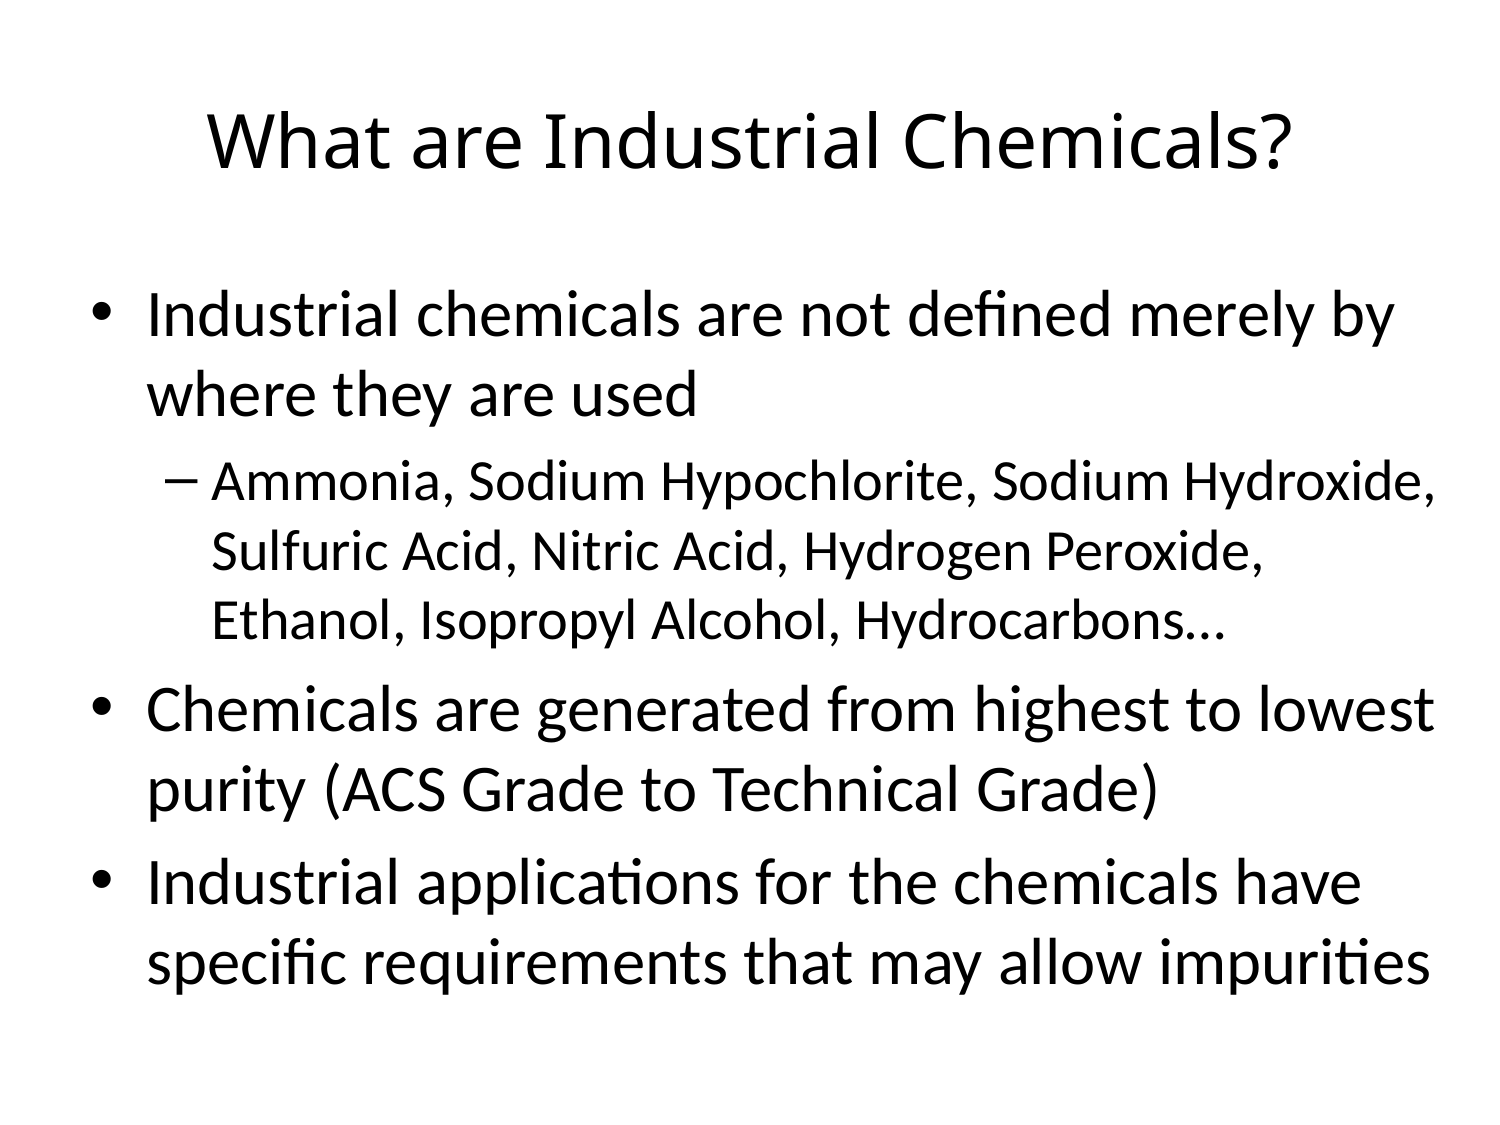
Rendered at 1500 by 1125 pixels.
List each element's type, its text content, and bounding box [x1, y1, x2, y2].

list Industrial chemicals are not defined merely by where they are used Ammonia, Sodium Hypochlorite, Sodium Hydroxide, Sulfuric Acid, Nitric Acid, Hydrogen Peroxide, Ethanol, Isopropyl Alcohol, Hydrocarbons… Chemicals are generated from highest to lowest purity (ACS Grade to Technical Grade) Industrial applications for the chemicals have specific requirements that may allow impurities [74, 262, 1463, 1006]
title What are Industrial Chemicals? [74, 44, 1426, 233]
